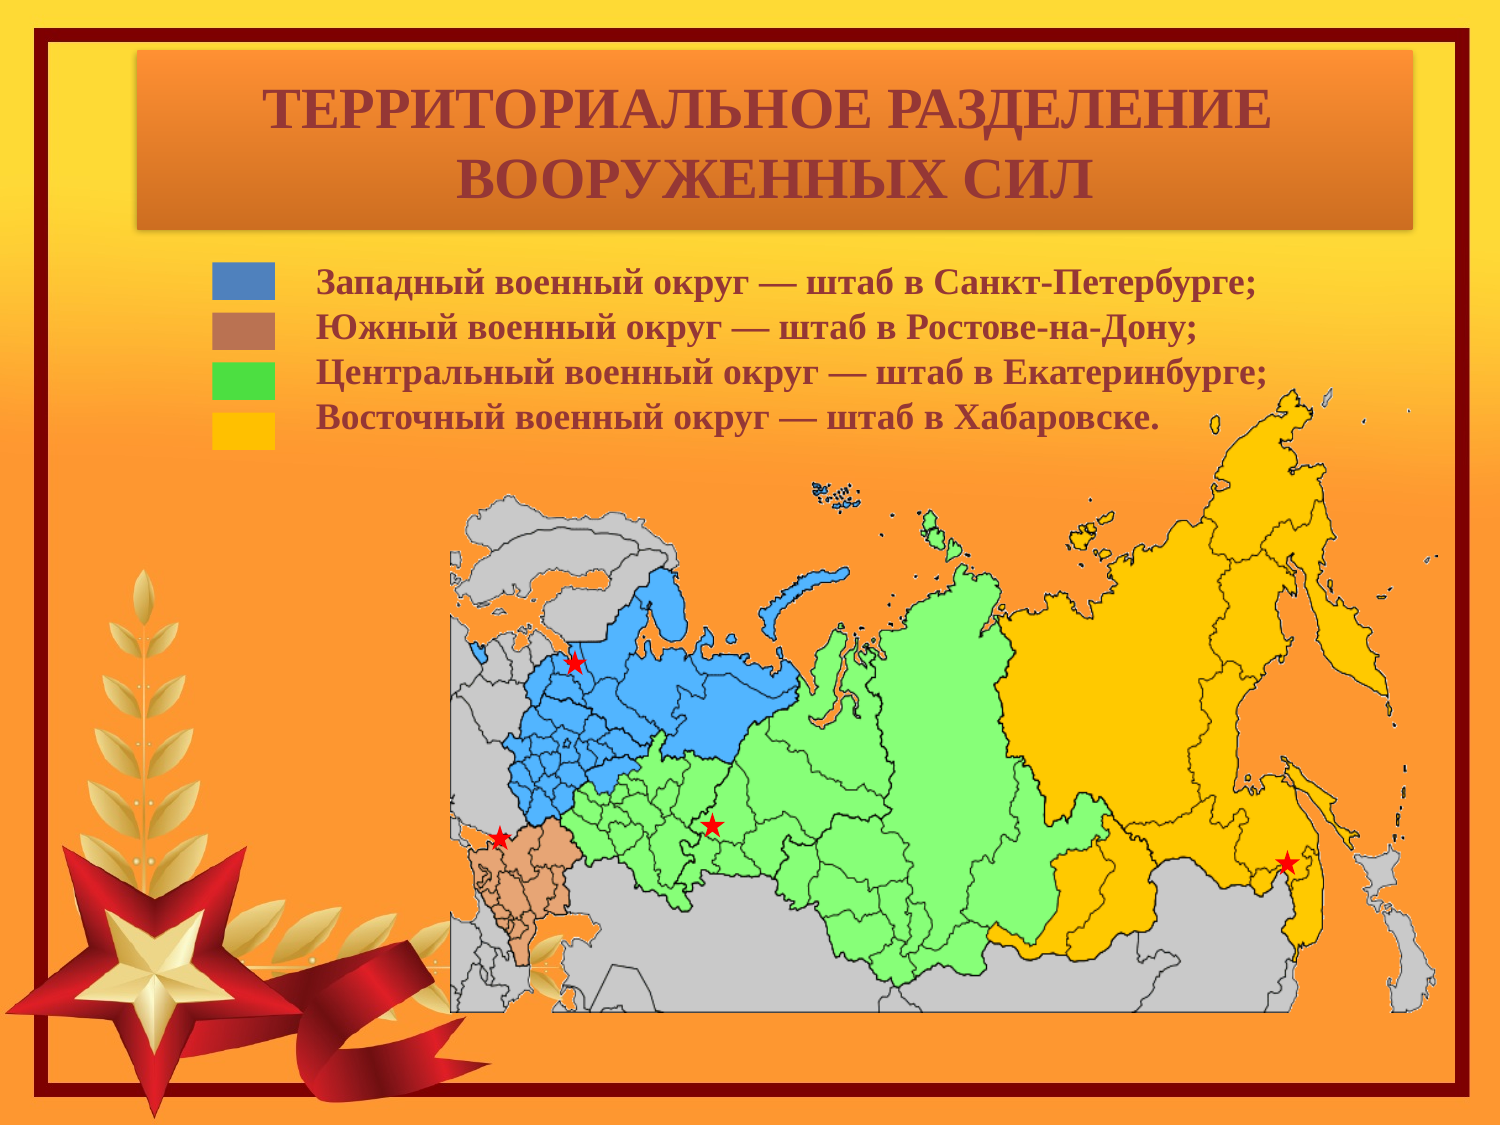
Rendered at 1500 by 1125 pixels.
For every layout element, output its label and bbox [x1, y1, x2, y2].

picture [449, 387, 1438, 1013]
text_box [212, 249, 1326, 451]
list [0, 0, 1500, 1125]
